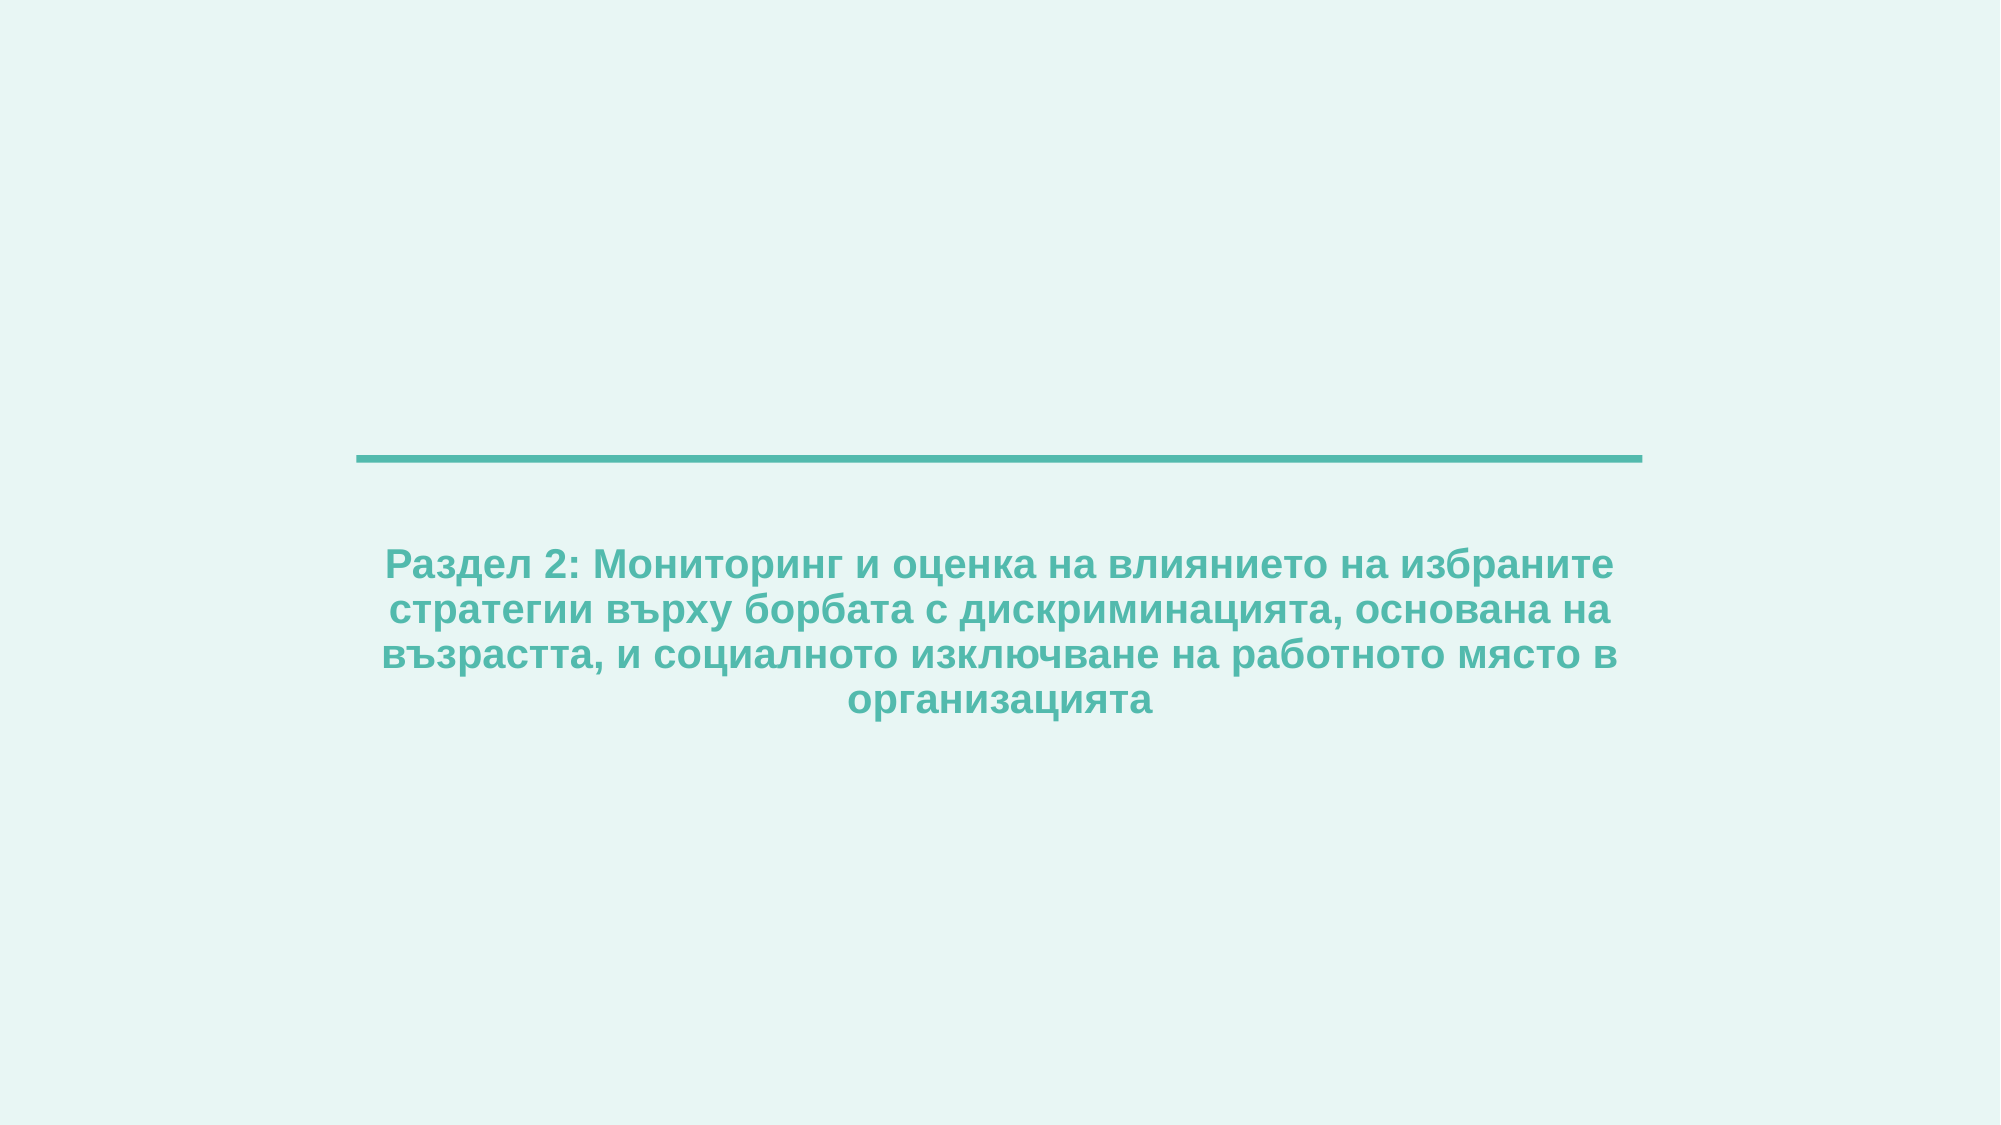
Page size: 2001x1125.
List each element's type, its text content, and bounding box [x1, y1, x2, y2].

title Раздел 2: Мониторинг и оценка на влиянието на избраните стратегии върху борбата с дискриминацията, основана на възрастта, и социалното изключване на работното място в организацията [357, 455, 1643, 811]
